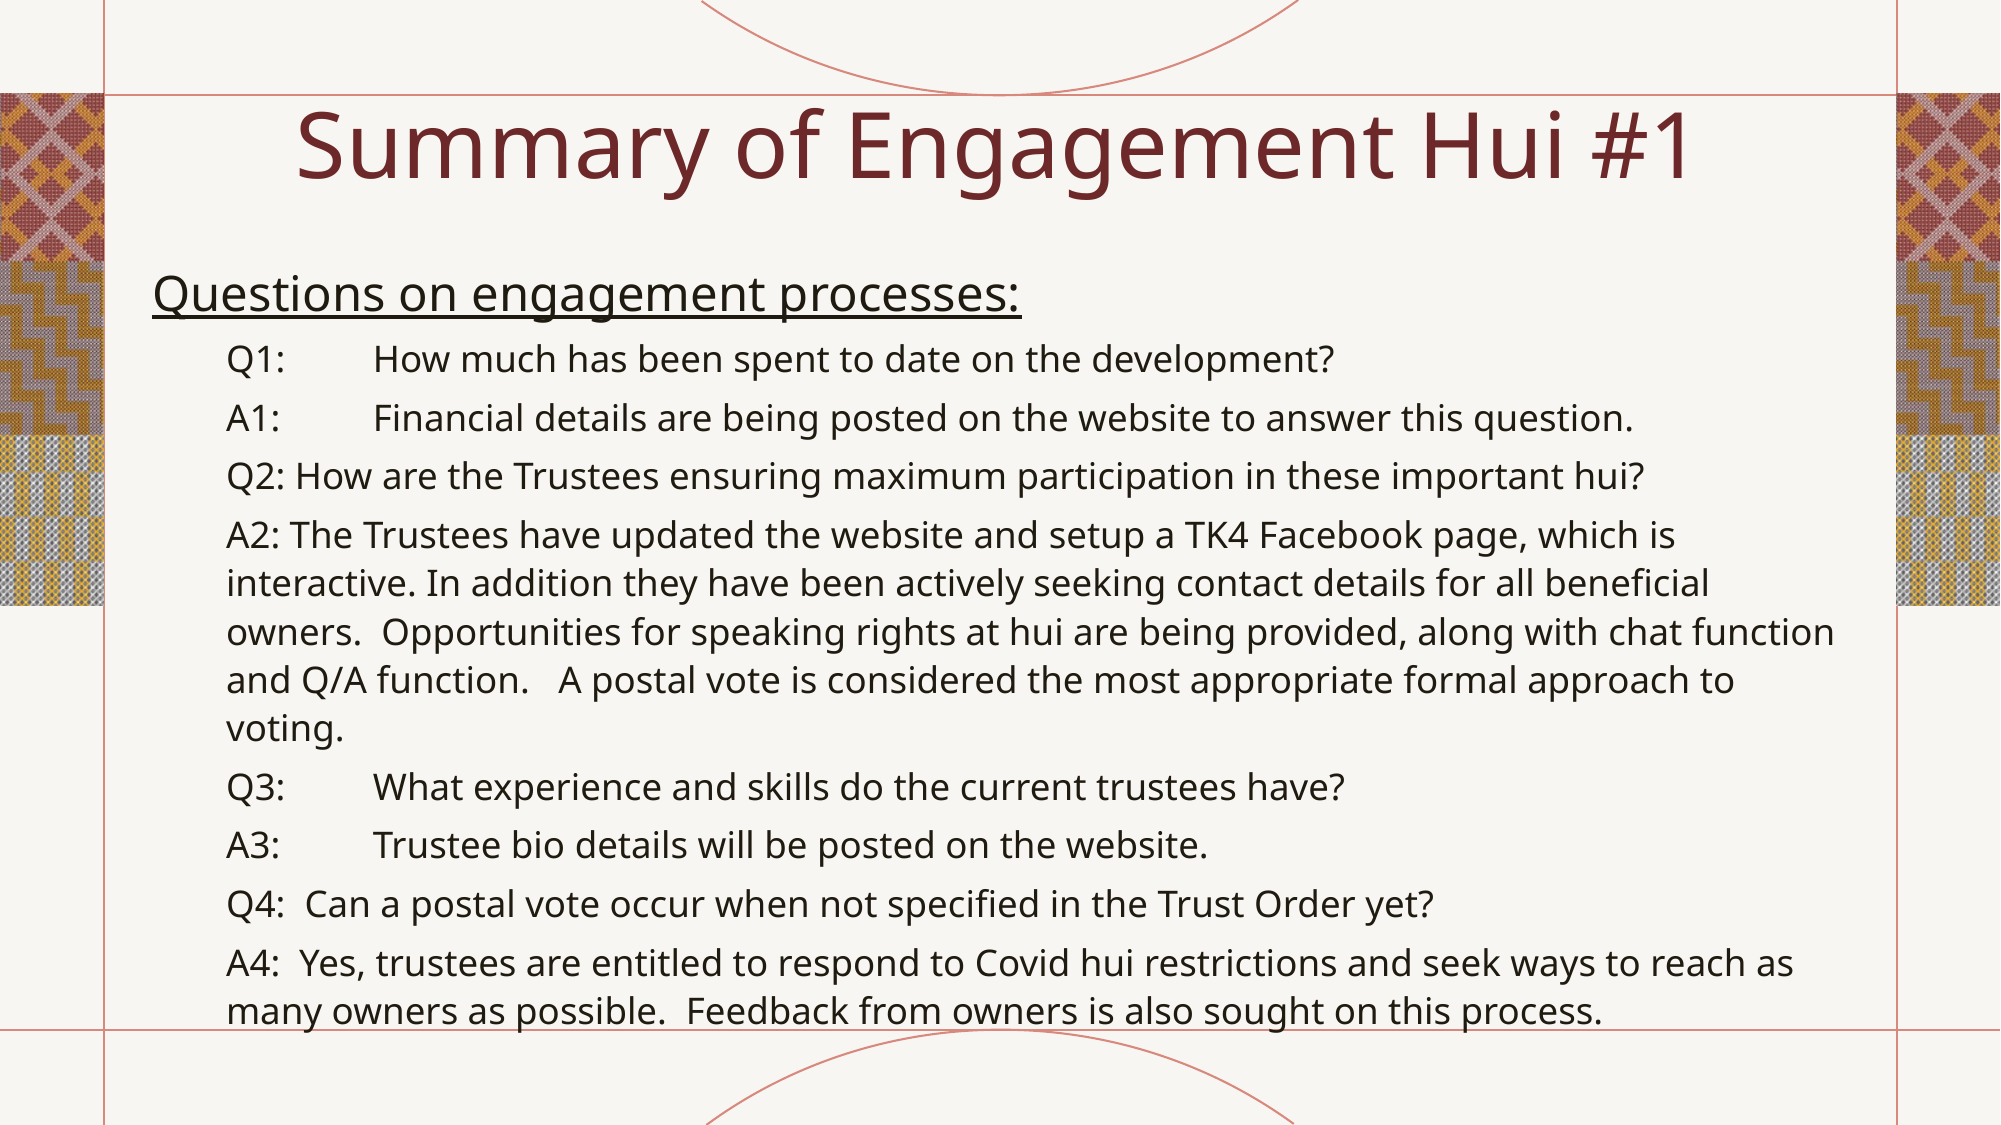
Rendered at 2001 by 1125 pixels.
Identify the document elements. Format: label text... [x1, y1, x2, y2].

picture [0, 93, 104, 606]
title Summary of Engagement Hui #1 [137, 46, 1863, 237]
picture [1896, 93, 2000, 606]
list Questions on engagement processes: Q1: How much has been spent to date on the development? A1: Financial details are being posted on the website to answer this question. Q2: How are the Trustees ensuring maximum participation in these important hui? A2: The Trustees have updated the website and setup a TK4 Facebook page, which is interactive. In addition they have been actively seeking contact details for all beneficial owners. Opportunities for speaking rights at hui are being provided, along with chat function and Q/A function. A postal vote is considered the most appropriate formal approach to voting. Q3: What experience and skills do the current trustees have? A3: Trustee bio details will be posted on the website. Q4: Can a postal vote occur when not specified in the Trust Order yet? A4: Yes, trustees are entitled to respond to Covid hui restrictions and seek ways to reach as many owners as possible. Feedback from owners is also sought on this process. [137, 248, 1863, 1040]
